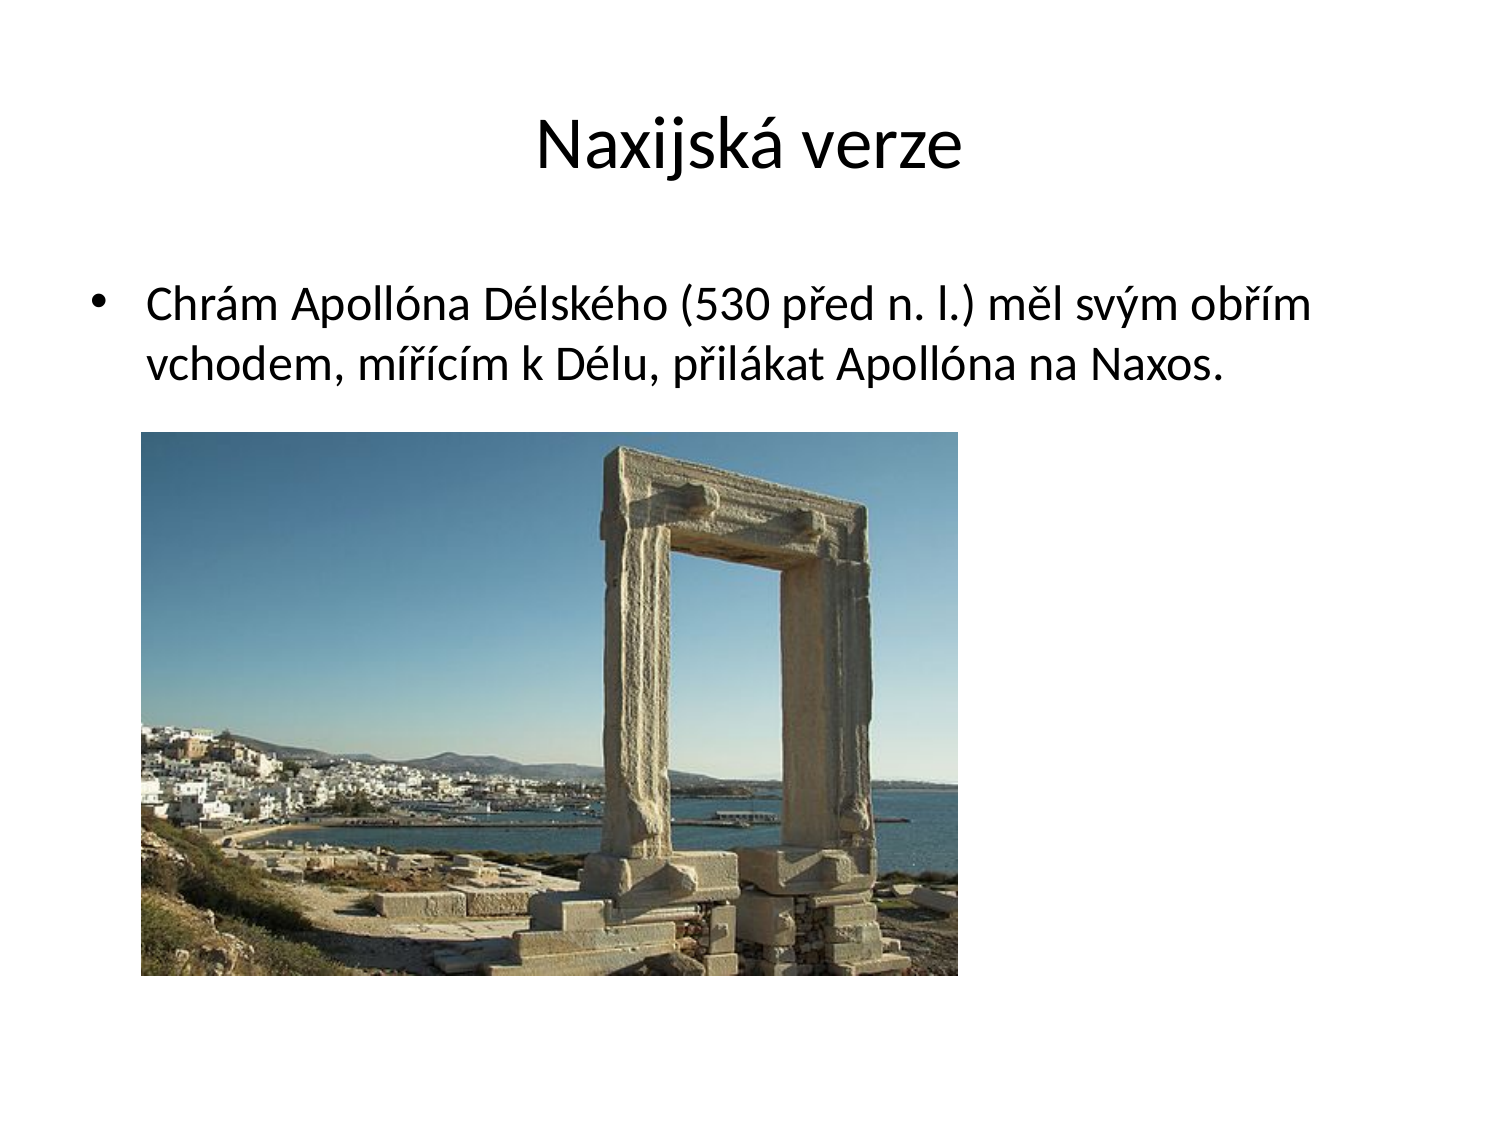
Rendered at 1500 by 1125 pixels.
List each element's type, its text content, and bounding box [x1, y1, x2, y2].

list Chrám Apollóna Délského (530 před n. l.) měl svým obřím vchodem, mířícím k Délu, přilákat Apollóna na Naxos. [75, 262, 1425, 1005]
title Naxijská verze [75, 45, 1425, 233]
picture [141, 432, 958, 977]
